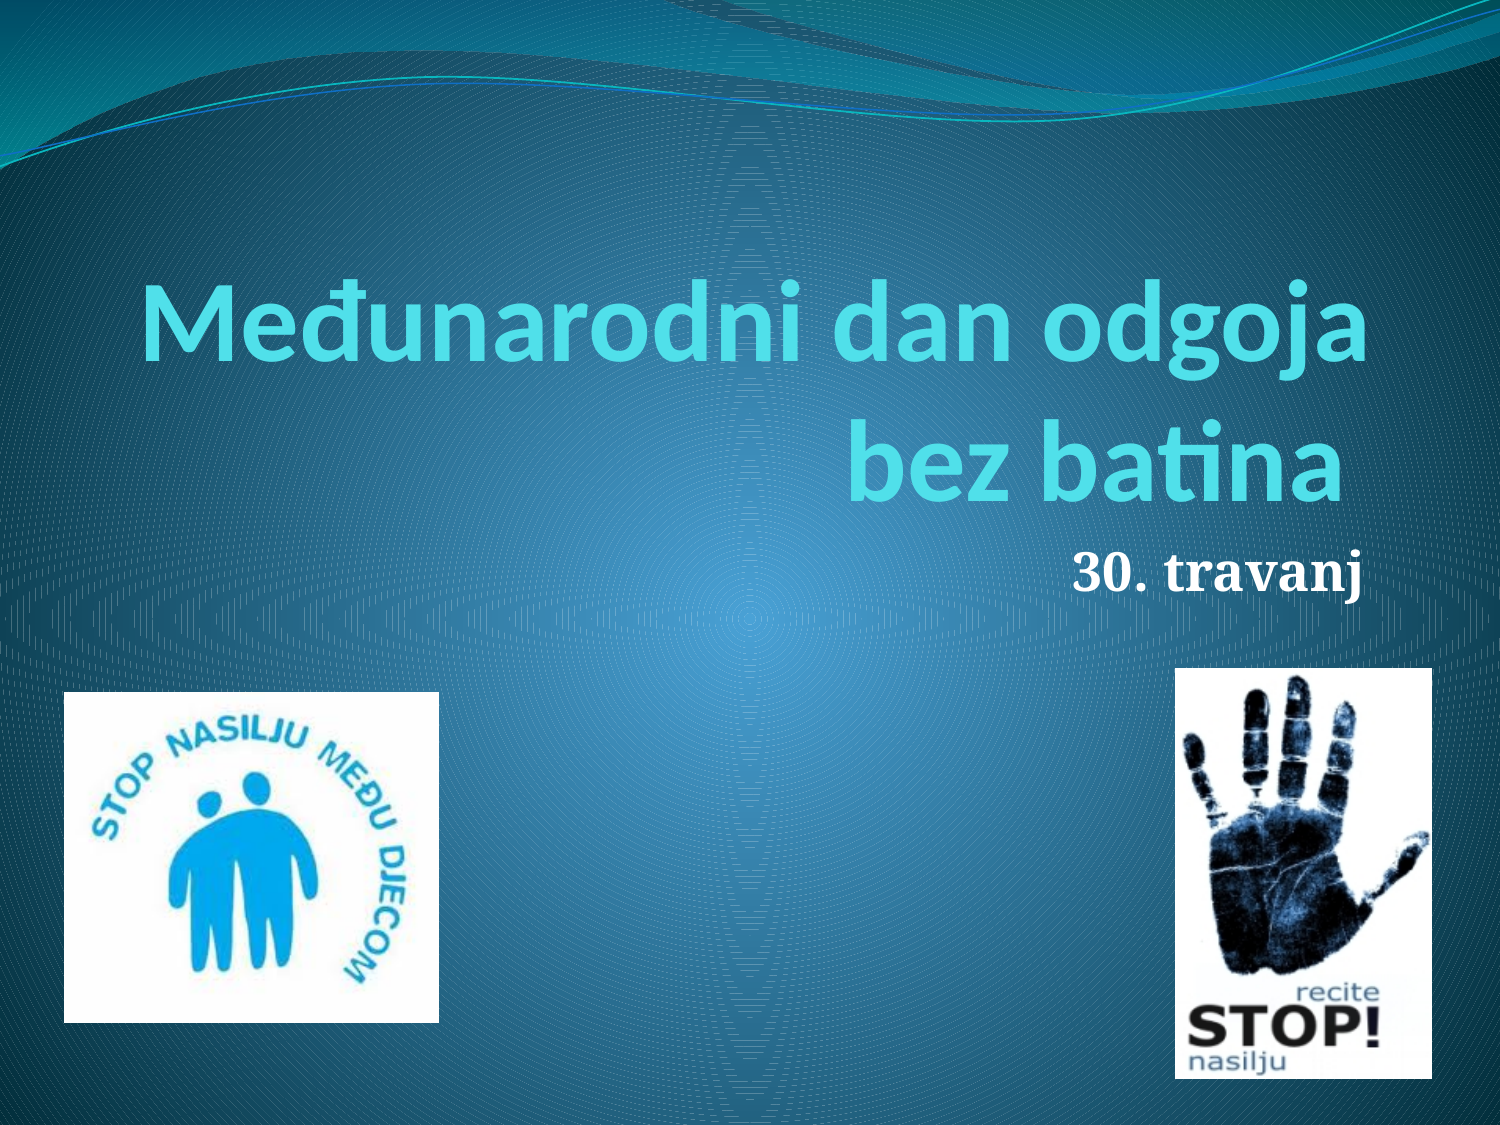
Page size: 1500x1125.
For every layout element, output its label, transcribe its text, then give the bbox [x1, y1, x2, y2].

title Međunarodni dan odgoja bez batina [87, 224, 1376, 525]
picture [64, 692, 439, 1023]
picture [1174, 668, 1432, 1079]
subtitle 30. travanj [87, 529, 1376, 818]
